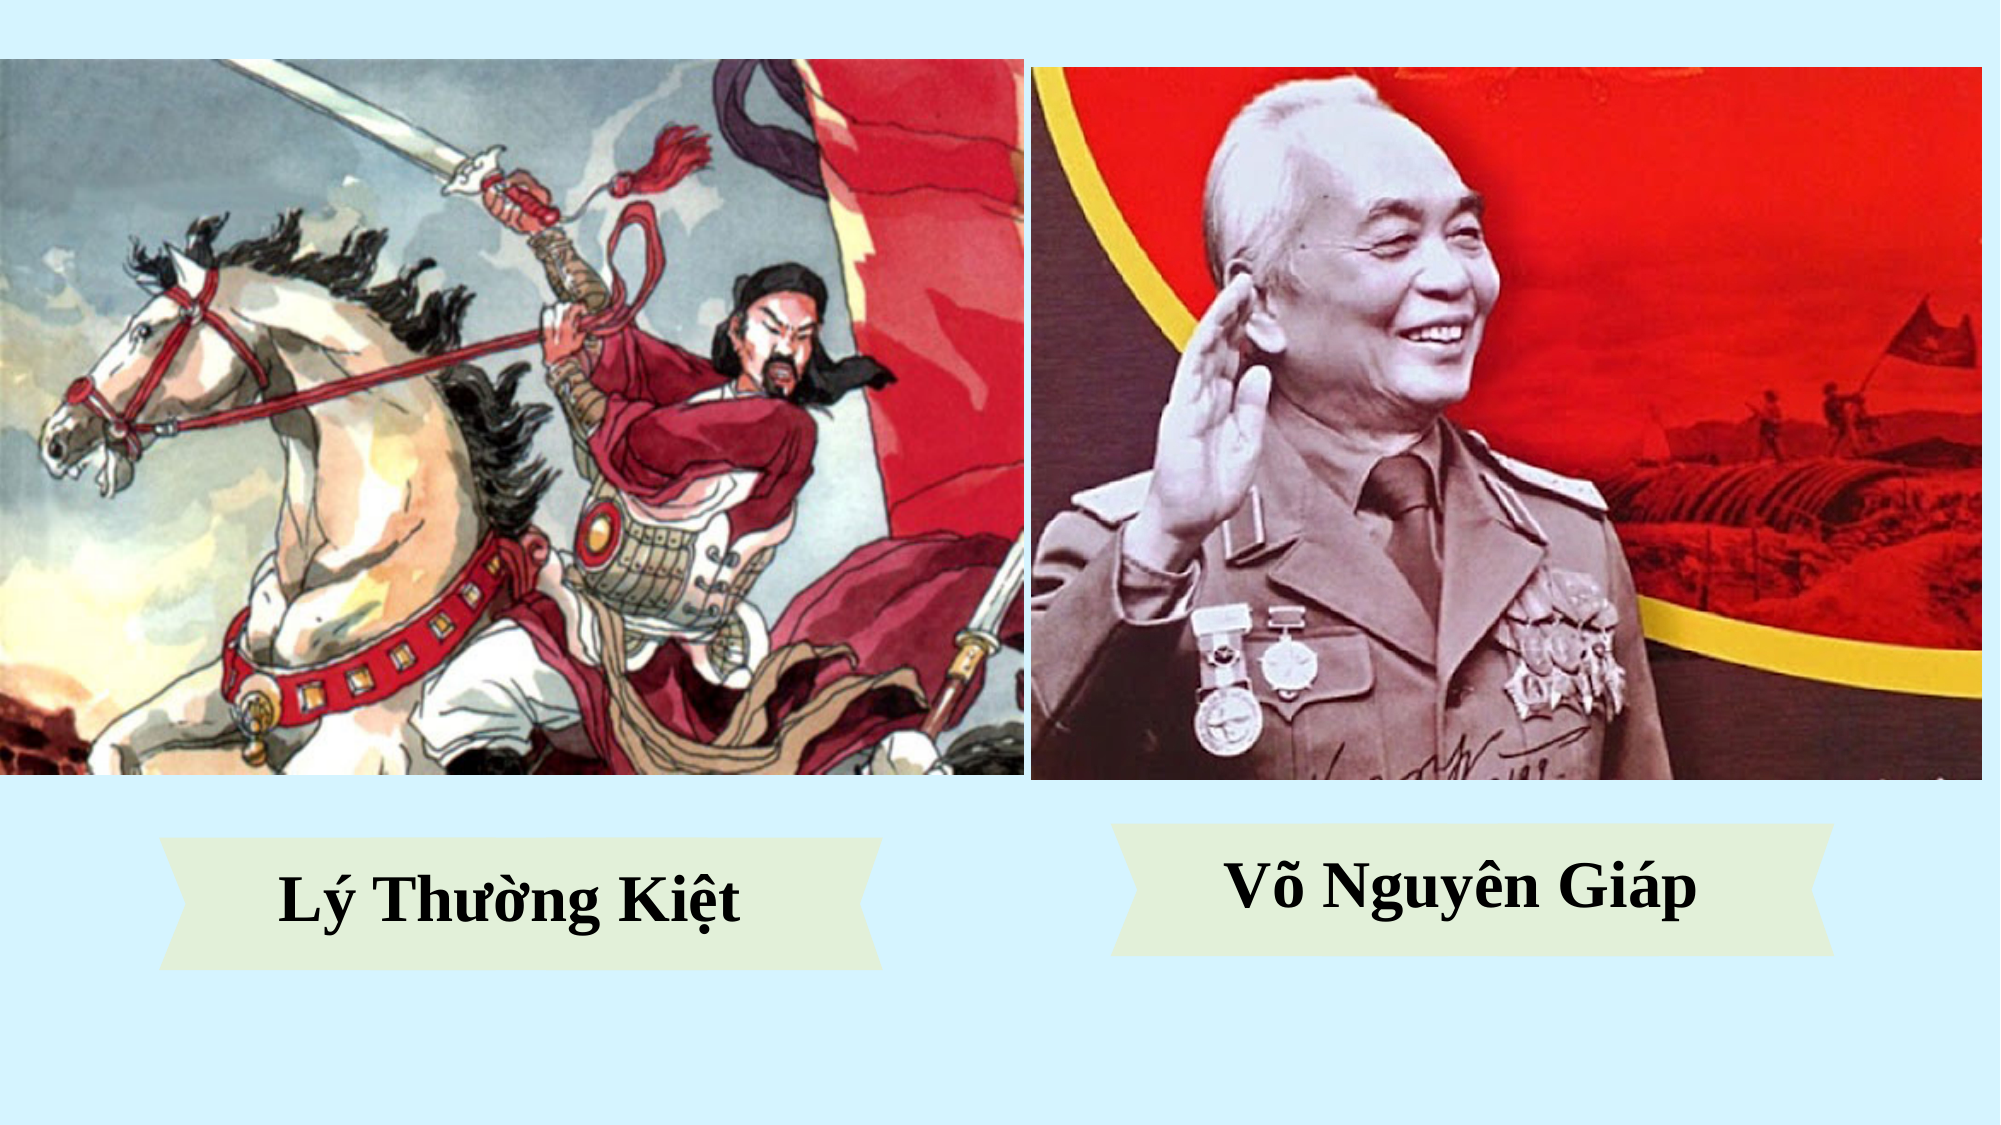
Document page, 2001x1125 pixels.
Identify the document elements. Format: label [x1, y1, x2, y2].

picture [0, 59, 1024, 775]
text_box [1110, 823, 1835, 957]
picture [1031, 67, 1982, 780]
text_box [158, 837, 883, 971]
